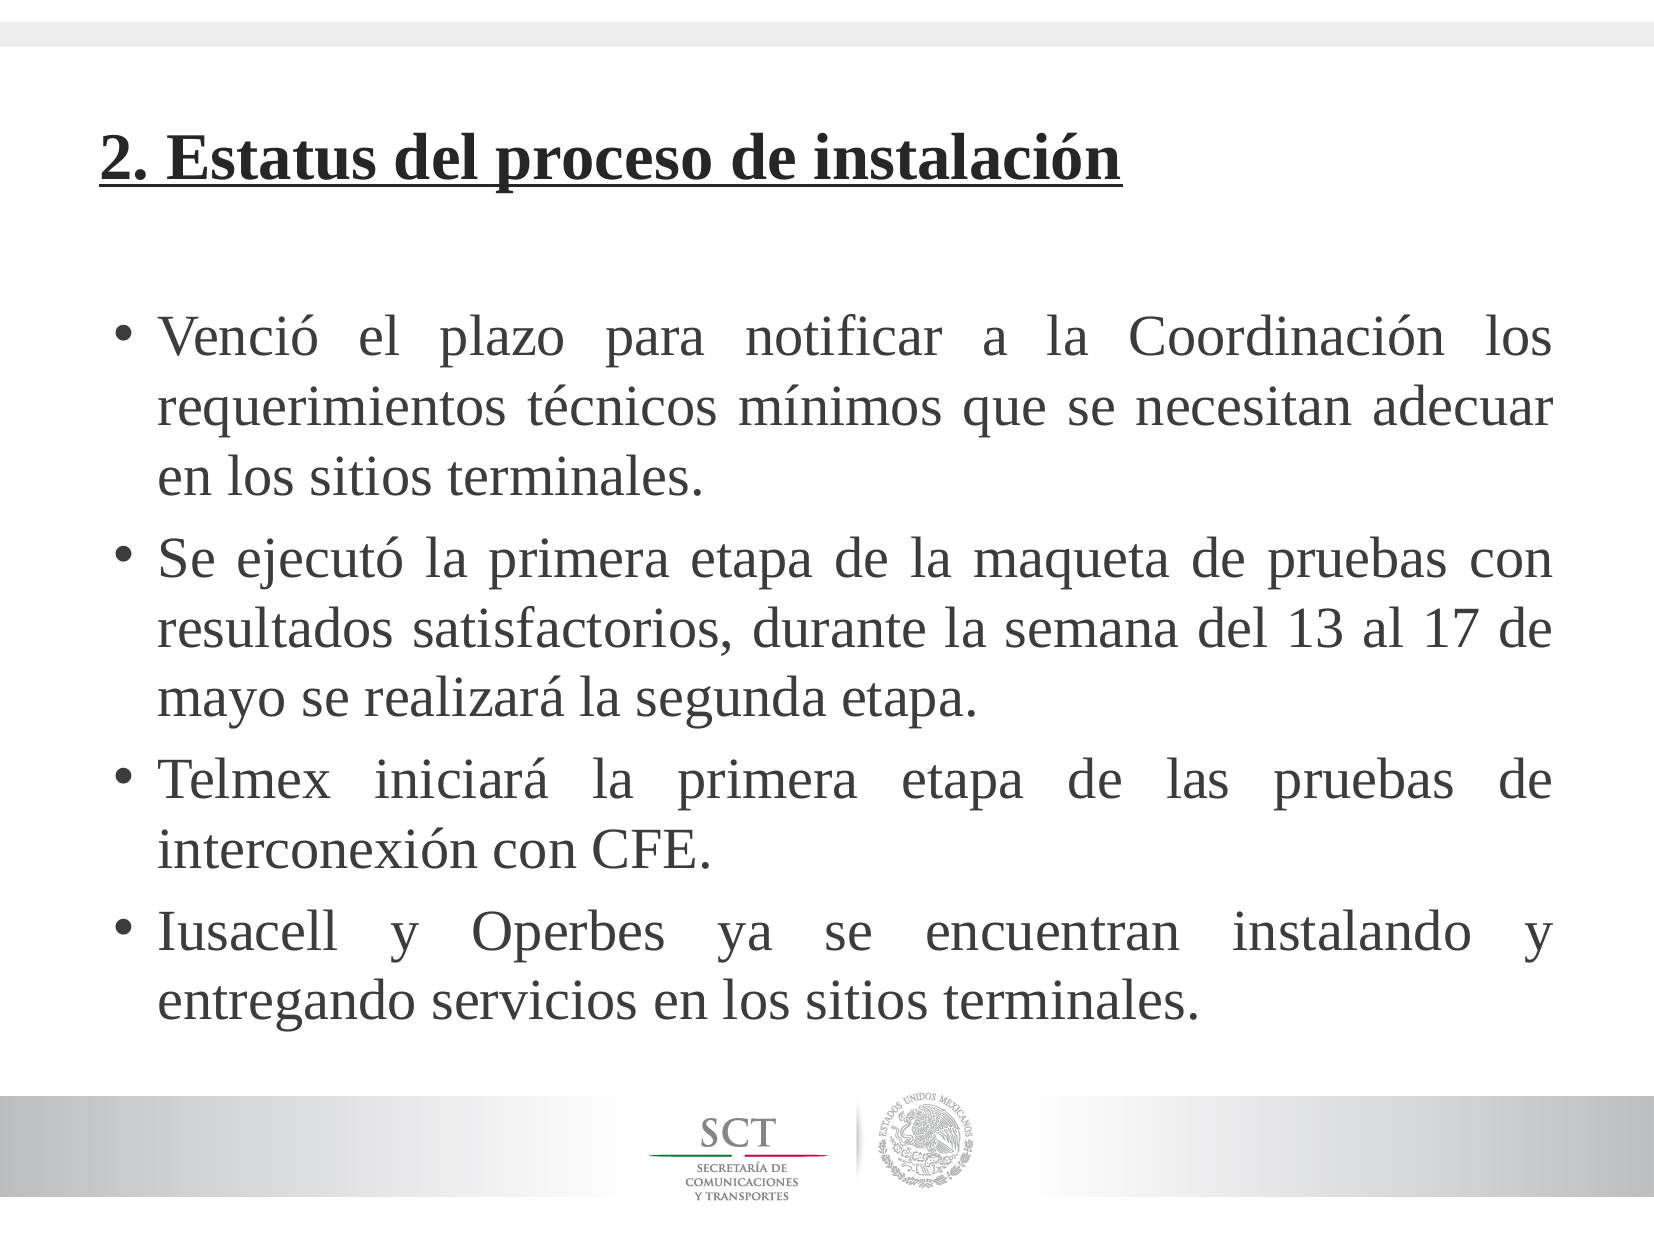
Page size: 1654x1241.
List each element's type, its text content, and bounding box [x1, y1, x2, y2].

title 2. Estatus del proceso de instalación [82, 49, 1571, 257]
picture [0, 0, 1654, 1240]
list Venció el plazo para notificar a la Coordinación los requerimientos técnicos mínimos que se necesitan adecuar en los sitios terminales. Se ejecutó la primera etapa de la maqueta de pruebas con resultados satisfactorios, durante la semana del 13 al 17 de mayo se realizará la segunda etapa. Telmex iniciará la primera etapa de las pruebas de interconexión con CFE. Iusacell y Operbes ya se encuentran instalando y entregando servicios en los sitios terminales. [82, 289, 1571, 1081]
